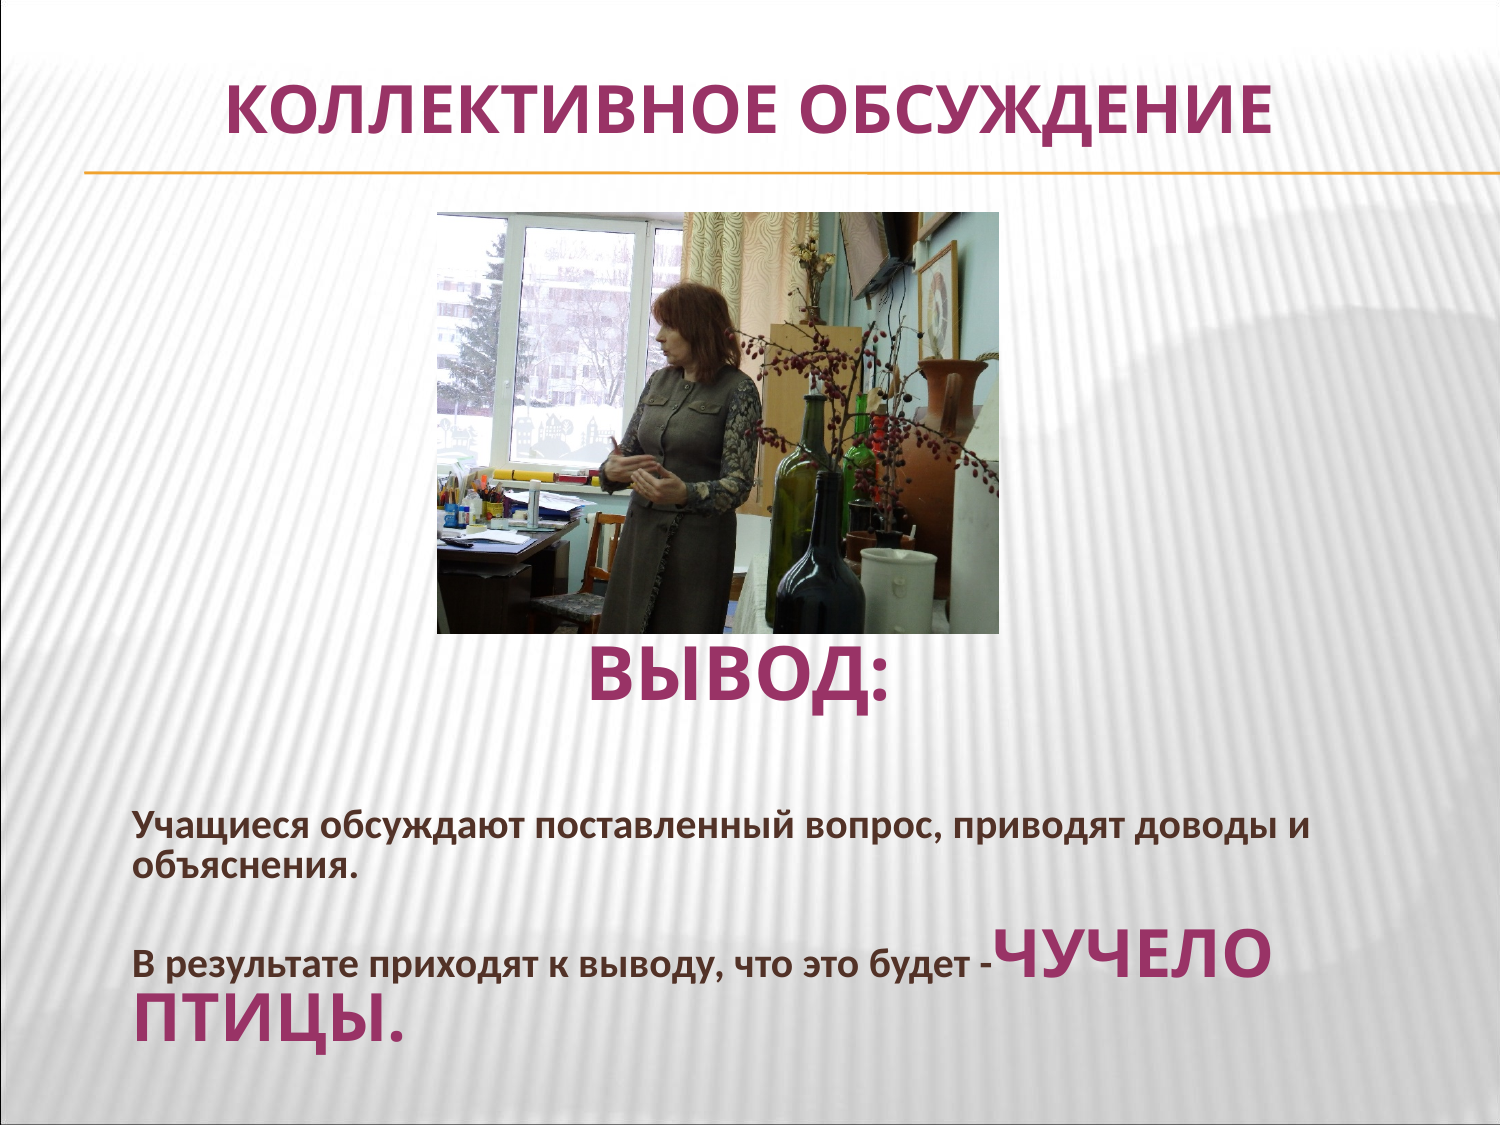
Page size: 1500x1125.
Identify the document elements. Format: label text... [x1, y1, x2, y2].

text_box Учащиеся обсуждают поставленный вопрос, приводят доводы и объяснения. В результате приходят к выводу, что это будет -чучело птицы. [117, 798, 1500, 1062]
text_box Вывод: [478, 649, 998, 716]
picture [0, 0, 1500, 1125]
title Коллективное обсуждение [112, 66, 1388, 149]
